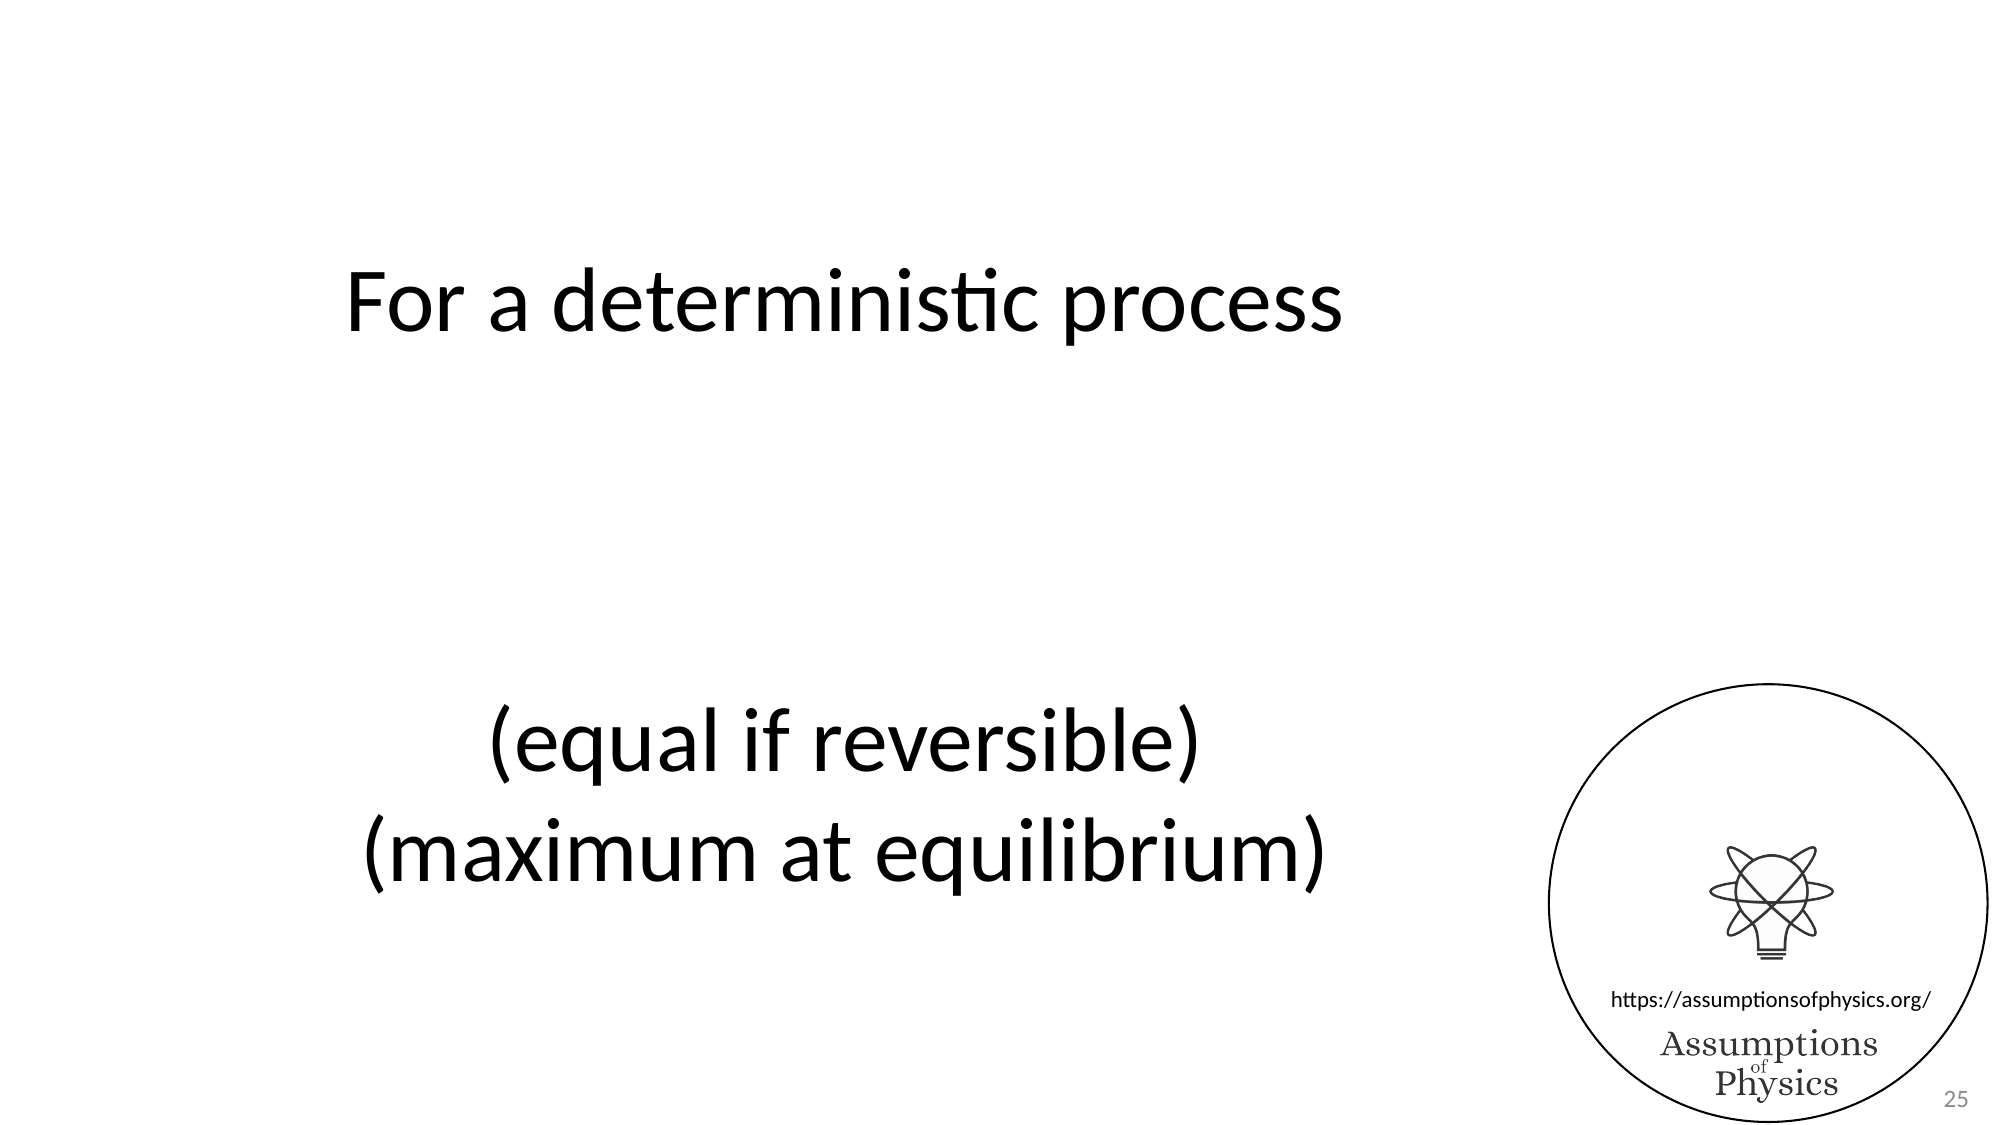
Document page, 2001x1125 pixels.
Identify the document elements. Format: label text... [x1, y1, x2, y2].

slide_number 25 [1893, 1078, 1985, 1116]
picture [1709, 846, 1834, 960]
picture [1660, 1029, 1877, 1103]
